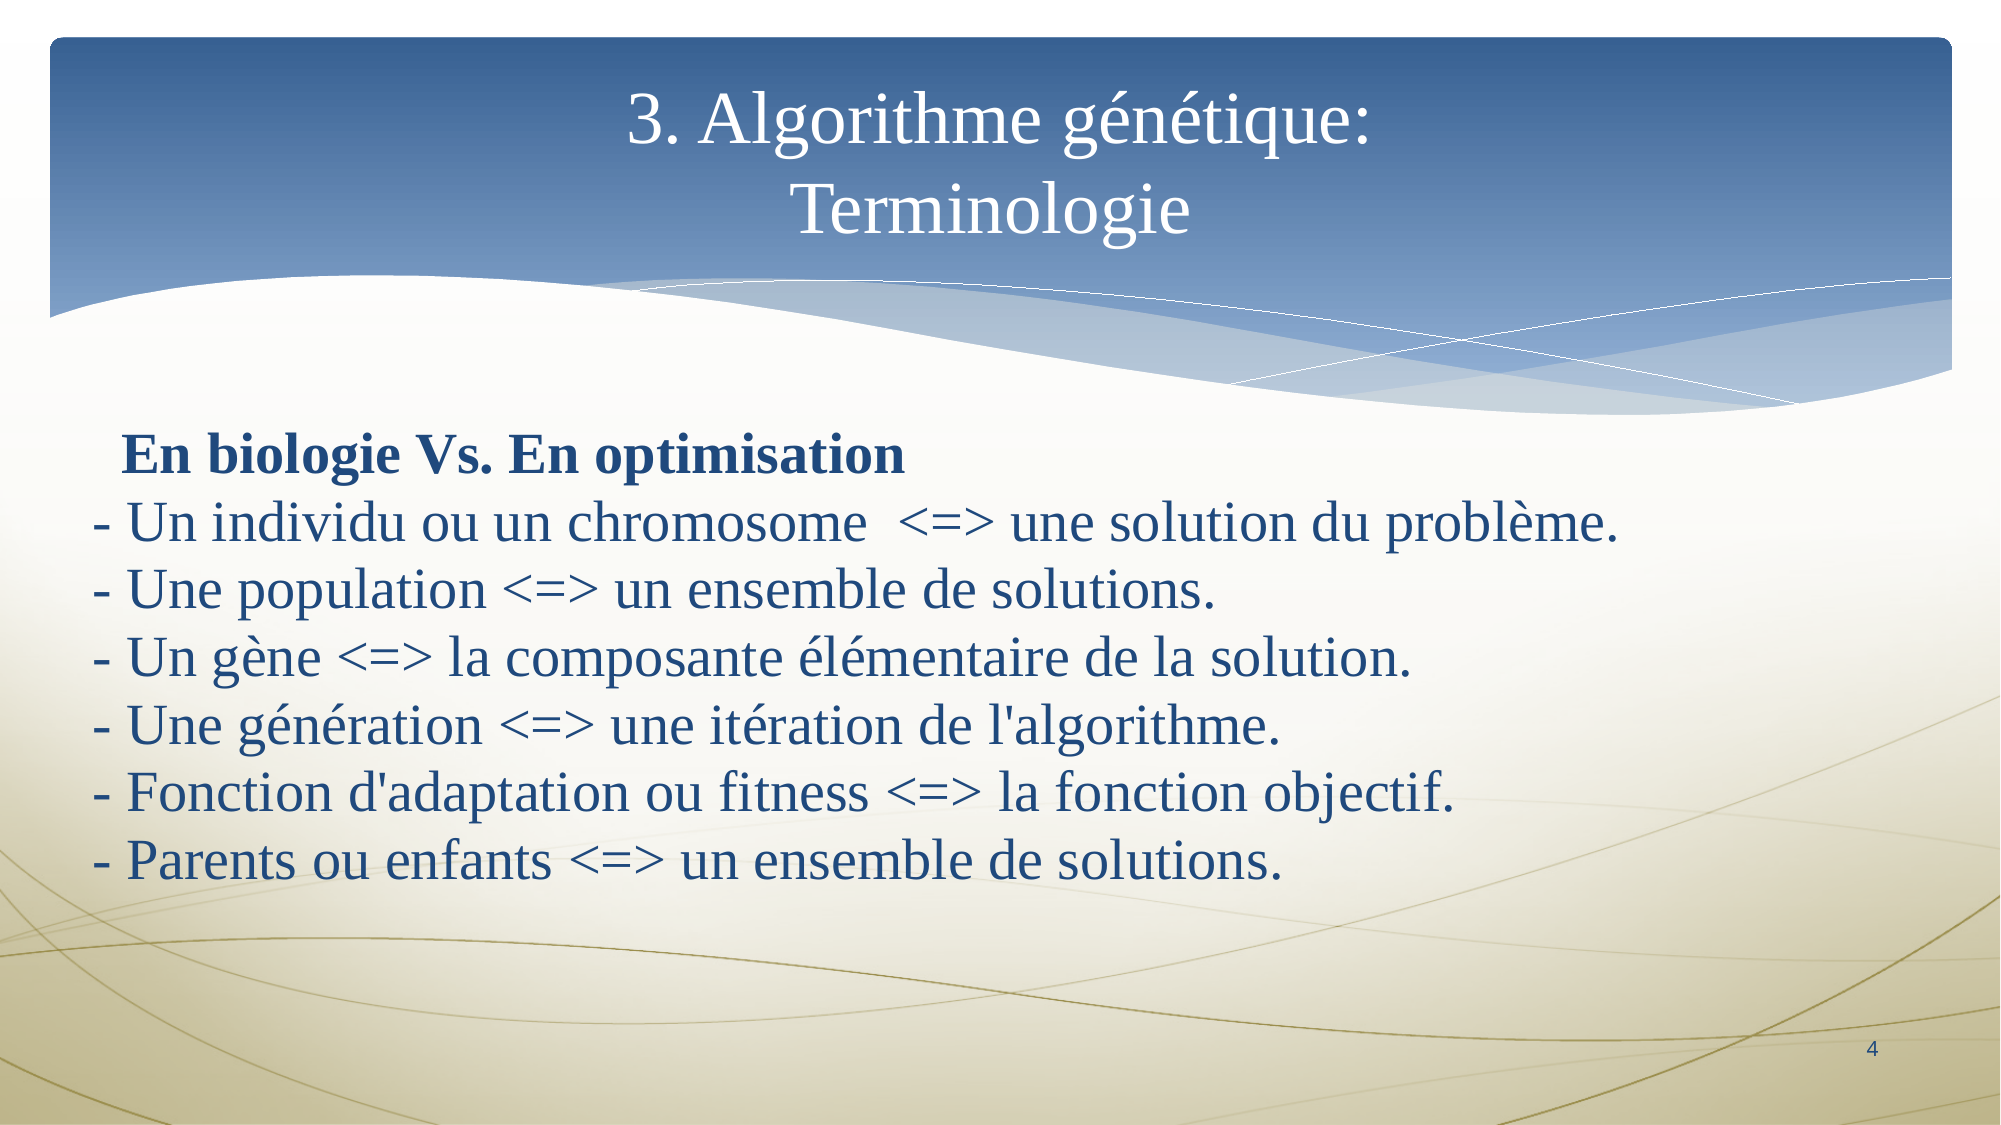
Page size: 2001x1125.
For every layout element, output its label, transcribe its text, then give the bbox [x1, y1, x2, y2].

list En biologie Vs. En optimisation - Un individu ou un chromosome <=> une solution du problème. - Une population <=> un ensemble de solutions. - Un gène <=> la composante élémentaire de la solution. - Une génération <=> une itération de l'algorithme. - Fonction d'adaptation ou fitness <=> la fonction objectif. - Parents ou enfants <=> un ensemble de solutions. [77, 421, 1924, 873]
slide_number 4 [1745, 1019, 2000, 1080]
title 3. Algorithme génétique: Terminologie [99, 55, 1900, 261]
